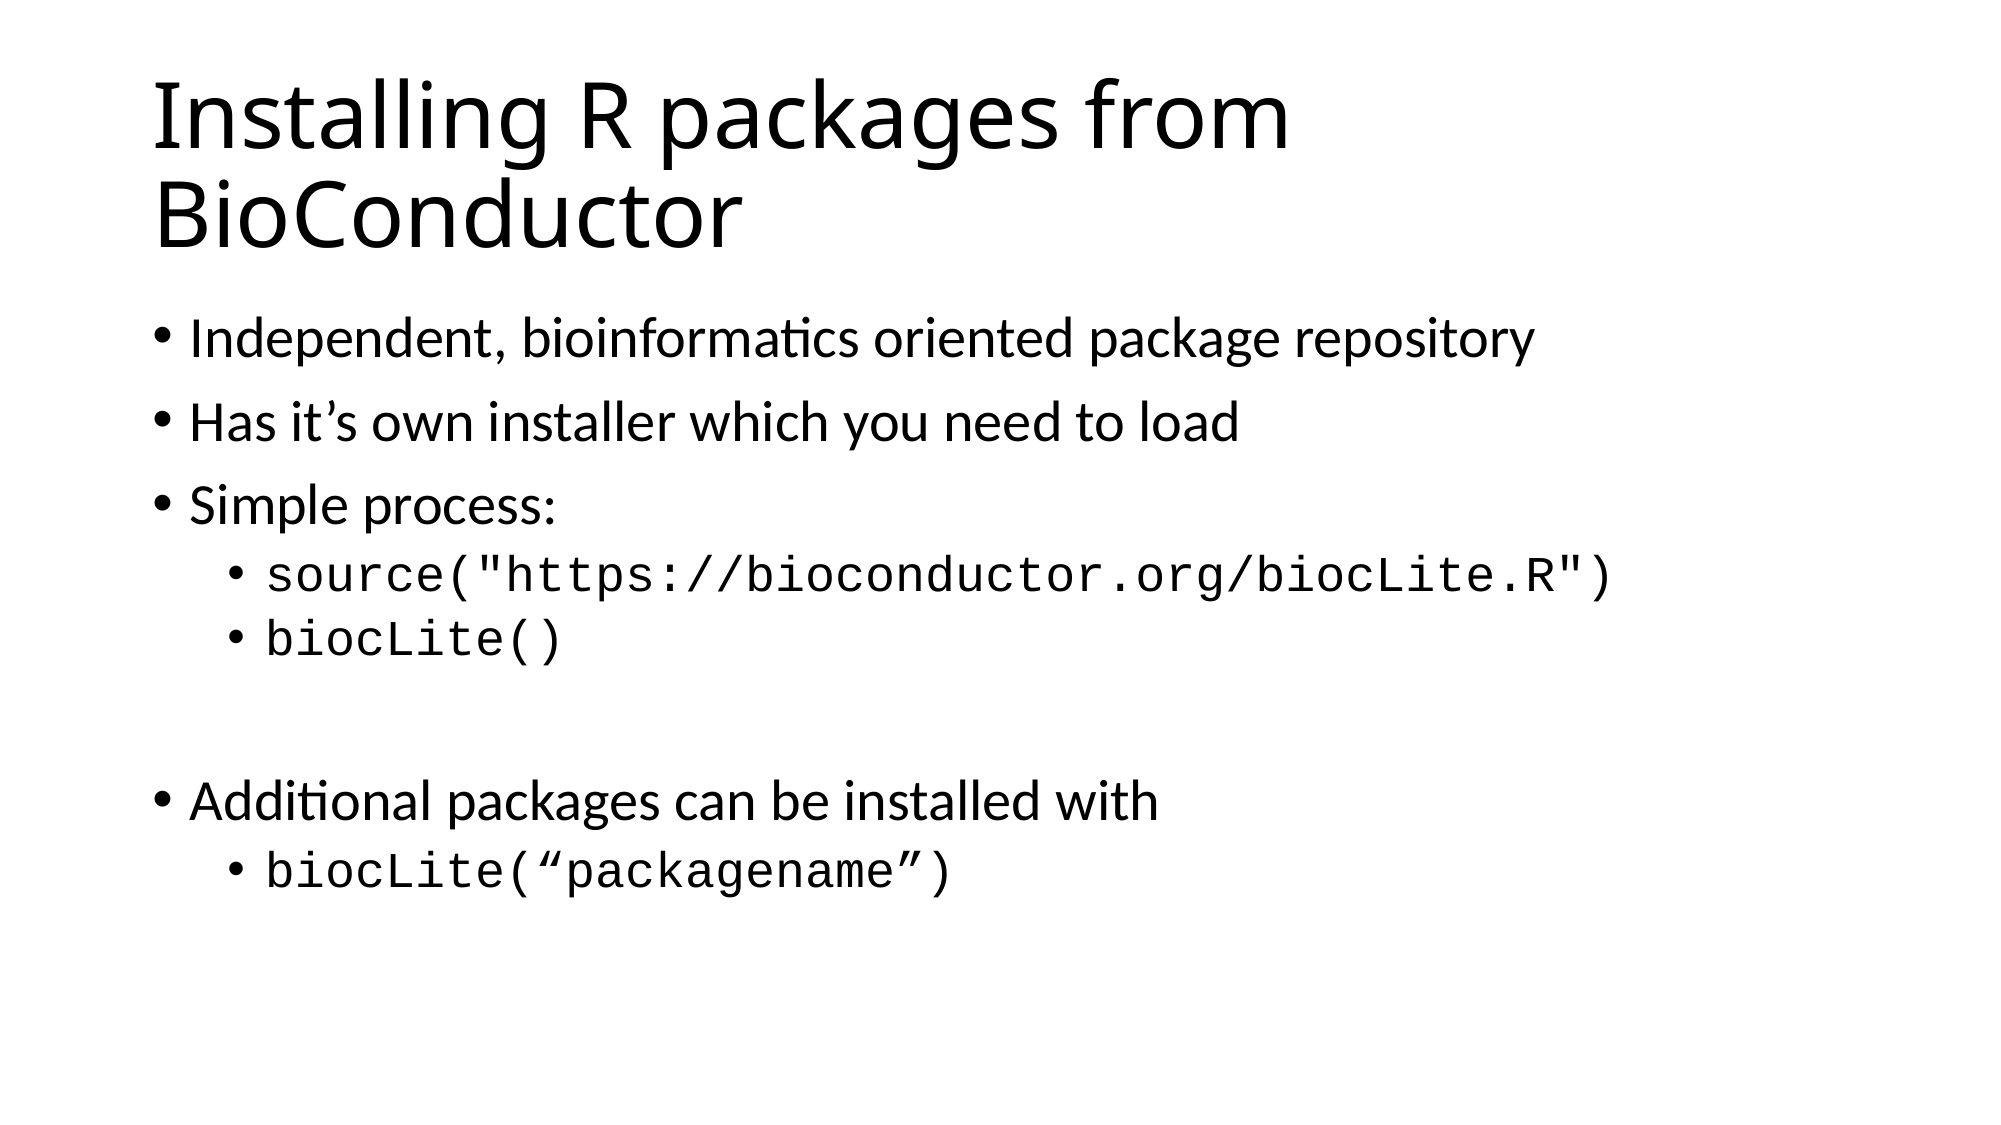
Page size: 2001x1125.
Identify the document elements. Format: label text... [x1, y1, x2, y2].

title Installing R packages from BioConductor [137, 59, 1863, 278]
list Independent, bioinformatics oriented package repository Has it’s own installer which you need to load Simple process: source("https://bioconductor.org/biocLite.R") biocLite() Additional packages can be installed with biocLite(“packagename”) [137, 299, 1863, 1014]
